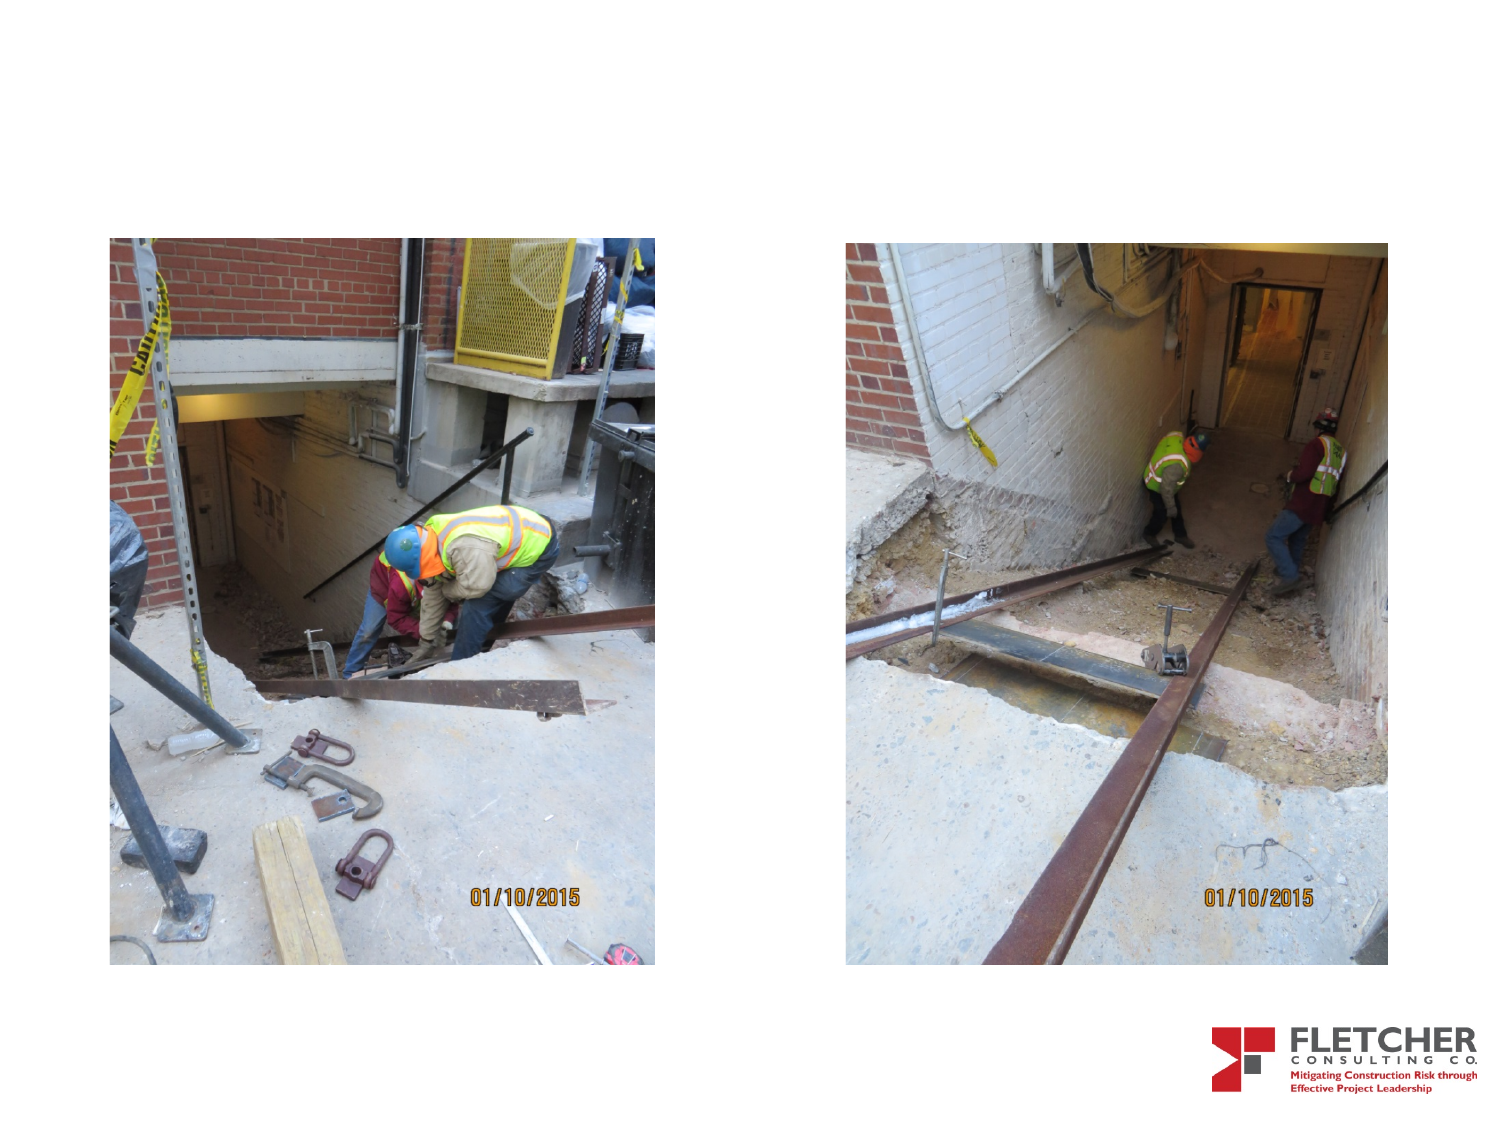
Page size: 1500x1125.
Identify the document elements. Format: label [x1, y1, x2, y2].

picture [846, 243, 1388, 332]
picture [1212, 1027, 1477, 1094]
list [754, 332, 1479, 875]
picture [110, 875, 655, 964]
list [17, 328, 746, 875]
picture [846, 875, 1388, 964]
picture [110, 238, 655, 328]
